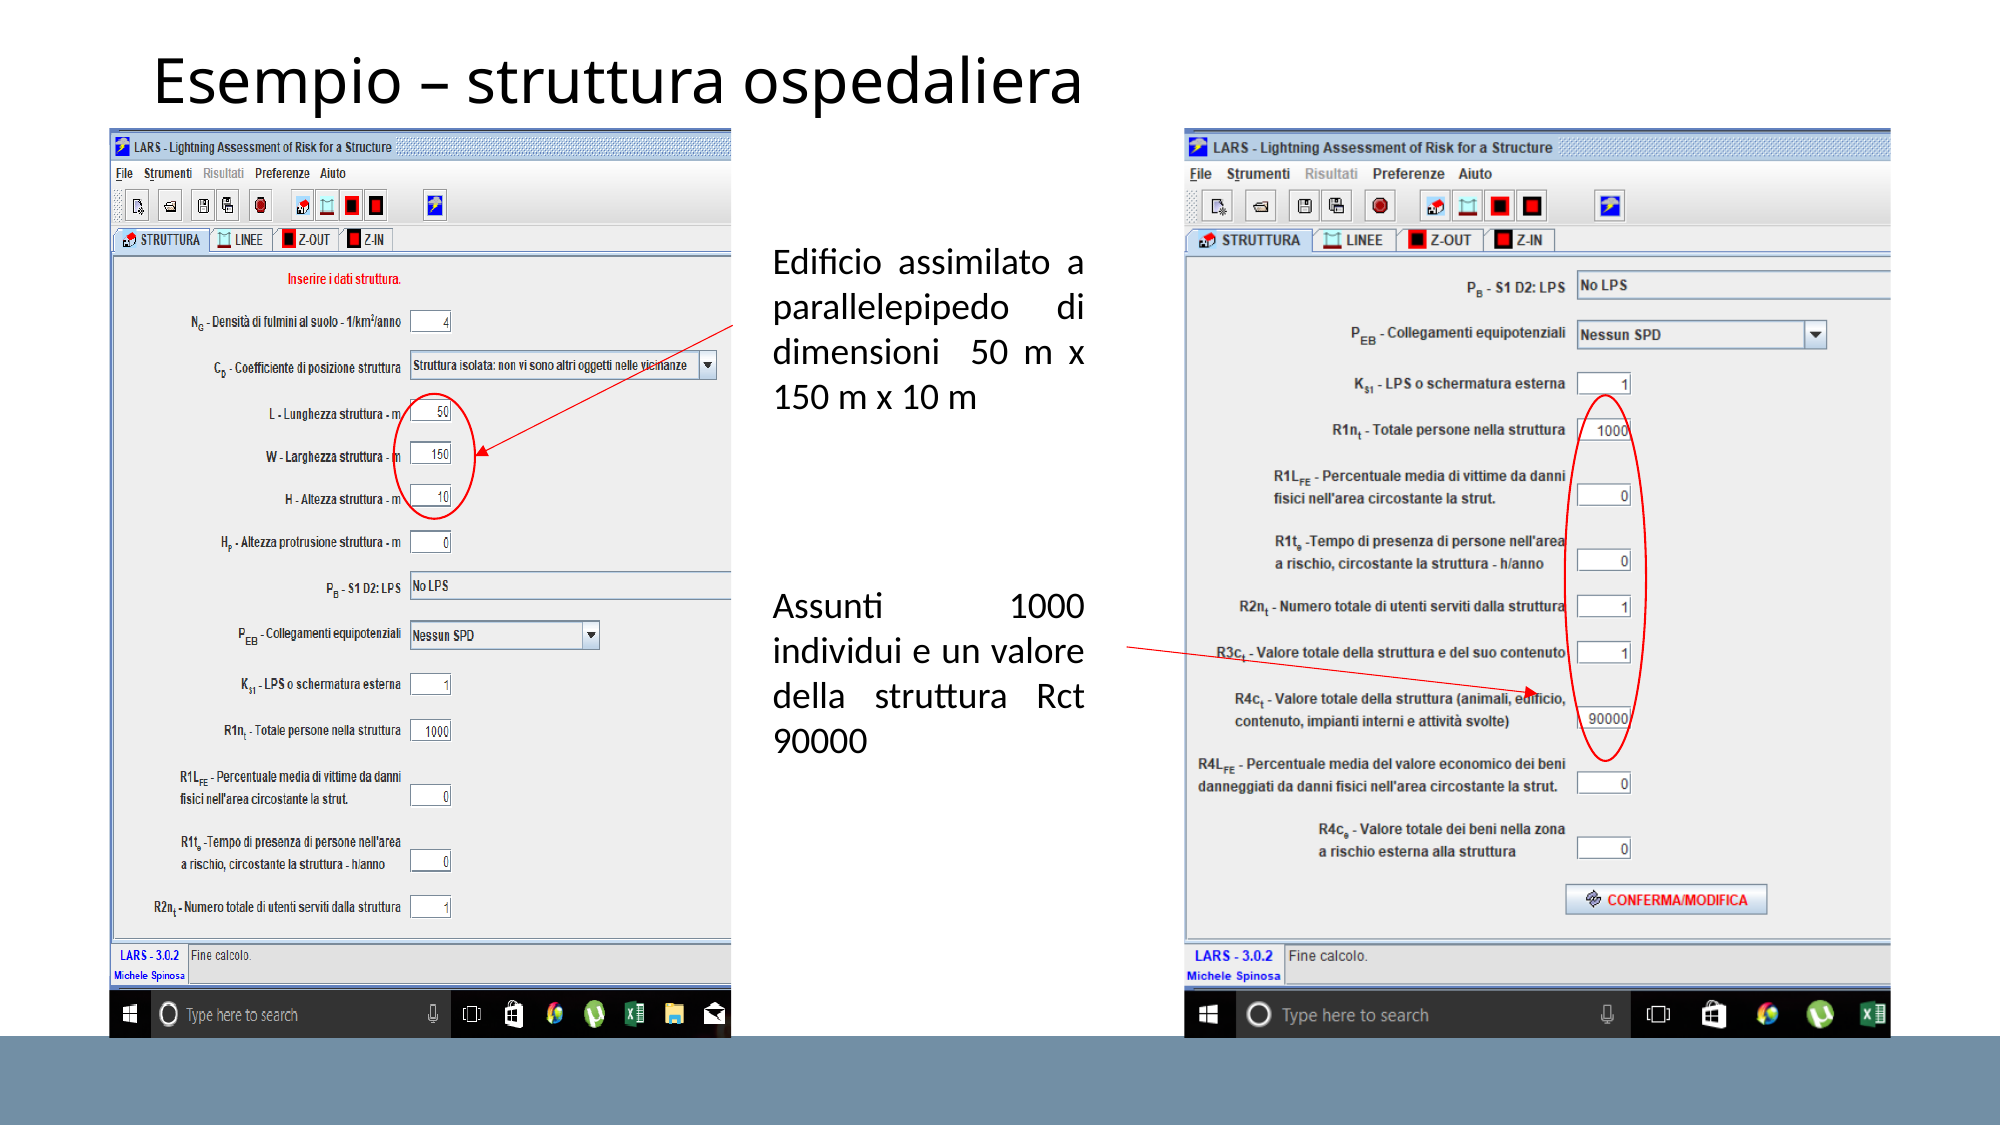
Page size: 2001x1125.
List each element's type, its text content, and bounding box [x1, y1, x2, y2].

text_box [474, 325, 733, 457]
picture [109, 128, 732, 1038]
text_box Assunti 1000 individui e un valore della struttura Rct 90000 [757, 573, 1100, 769]
picture [1184, 128, 1891, 1038]
text_box [0, 1036, 2000, 1125]
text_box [1126, 646, 1538, 694]
text_box Edificio assimilato a parallelepipedo di dimensioni 50 m x 150 m x 10 m [757, 229, 1100, 425]
title Esempio – struttura ospedaliera [137, 38, 1863, 129]
